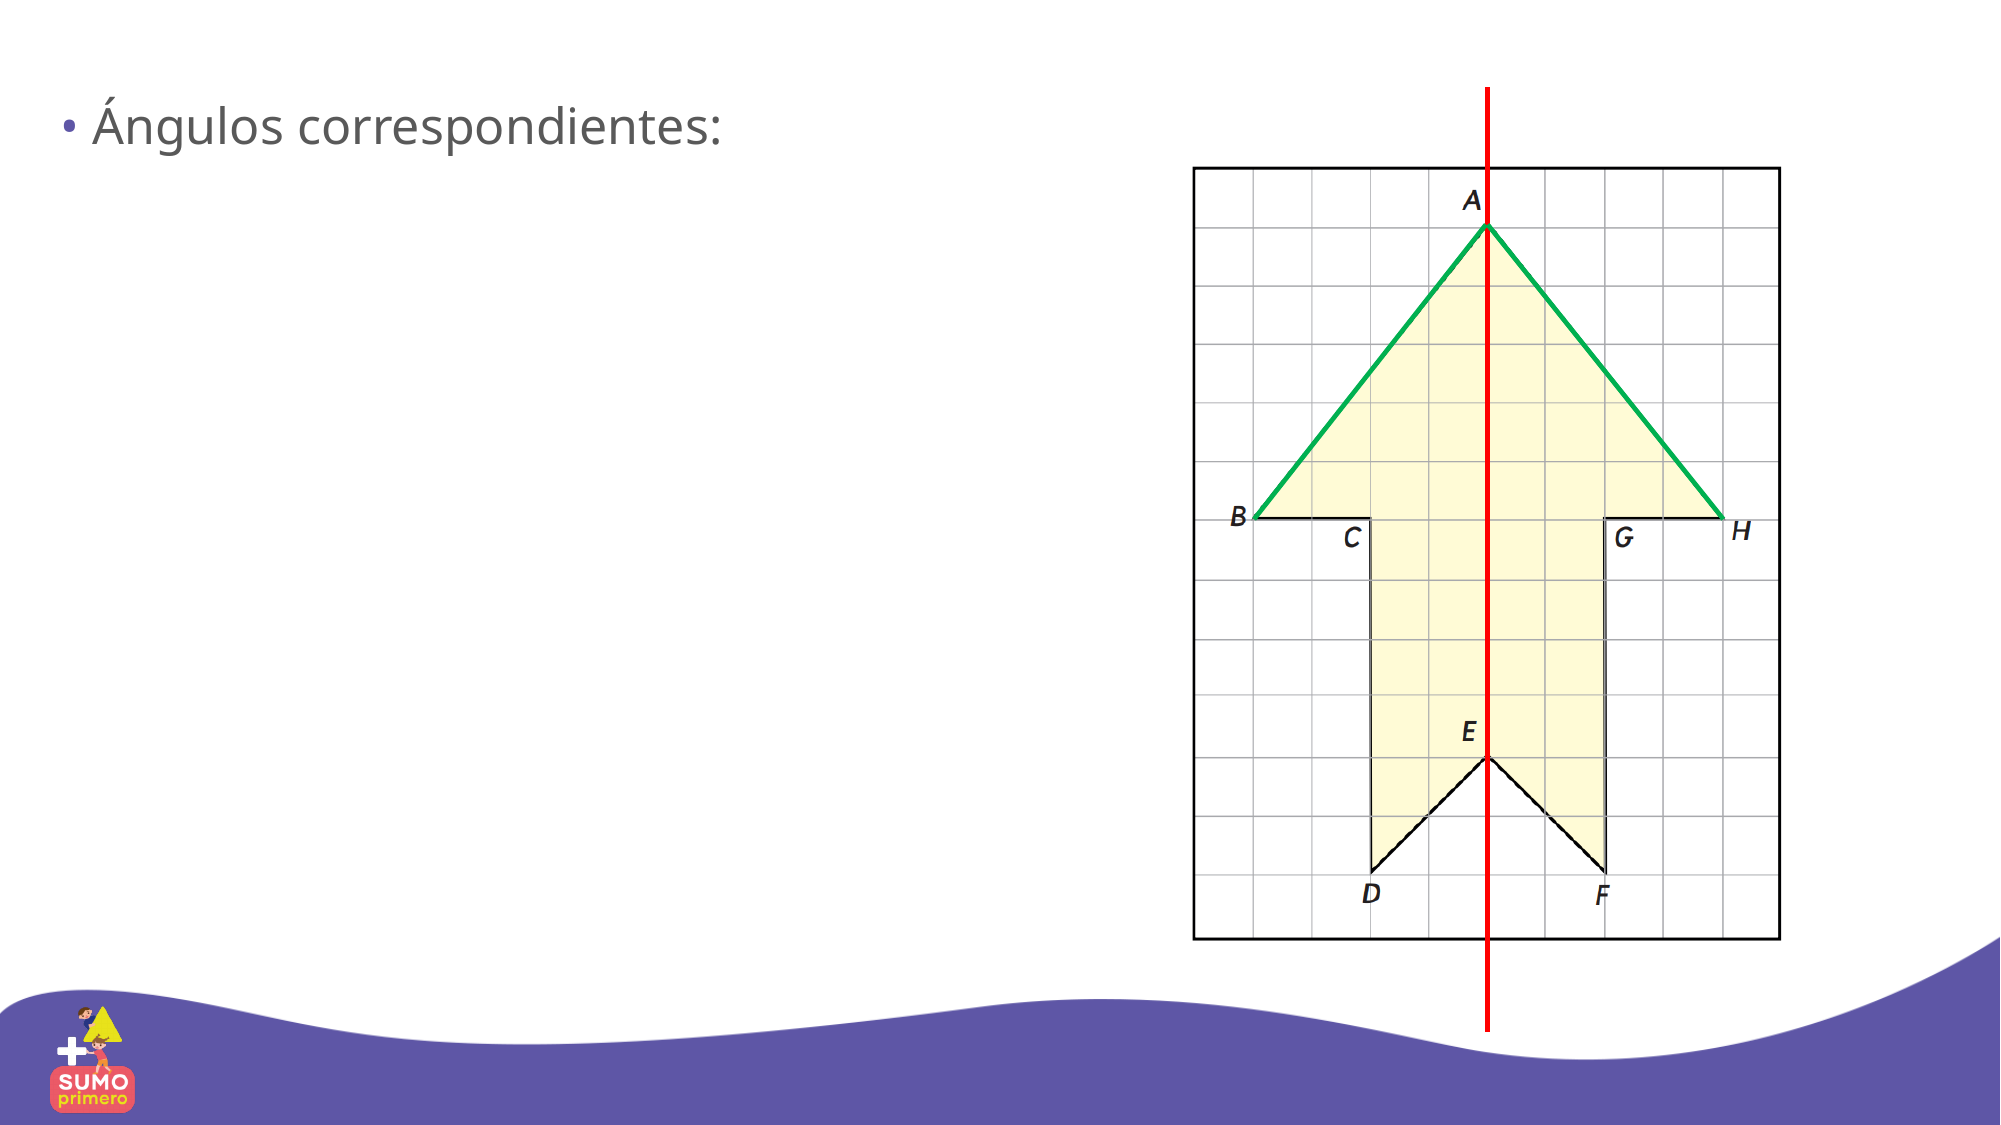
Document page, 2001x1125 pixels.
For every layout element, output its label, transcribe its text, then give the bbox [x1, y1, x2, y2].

text_box • Ángulos correspondientes: [45, 87, 1109, 190]
picture [0, 69, 2000, 1125]
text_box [1487, 224, 1724, 520]
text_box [1253, 224, 1485, 520]
